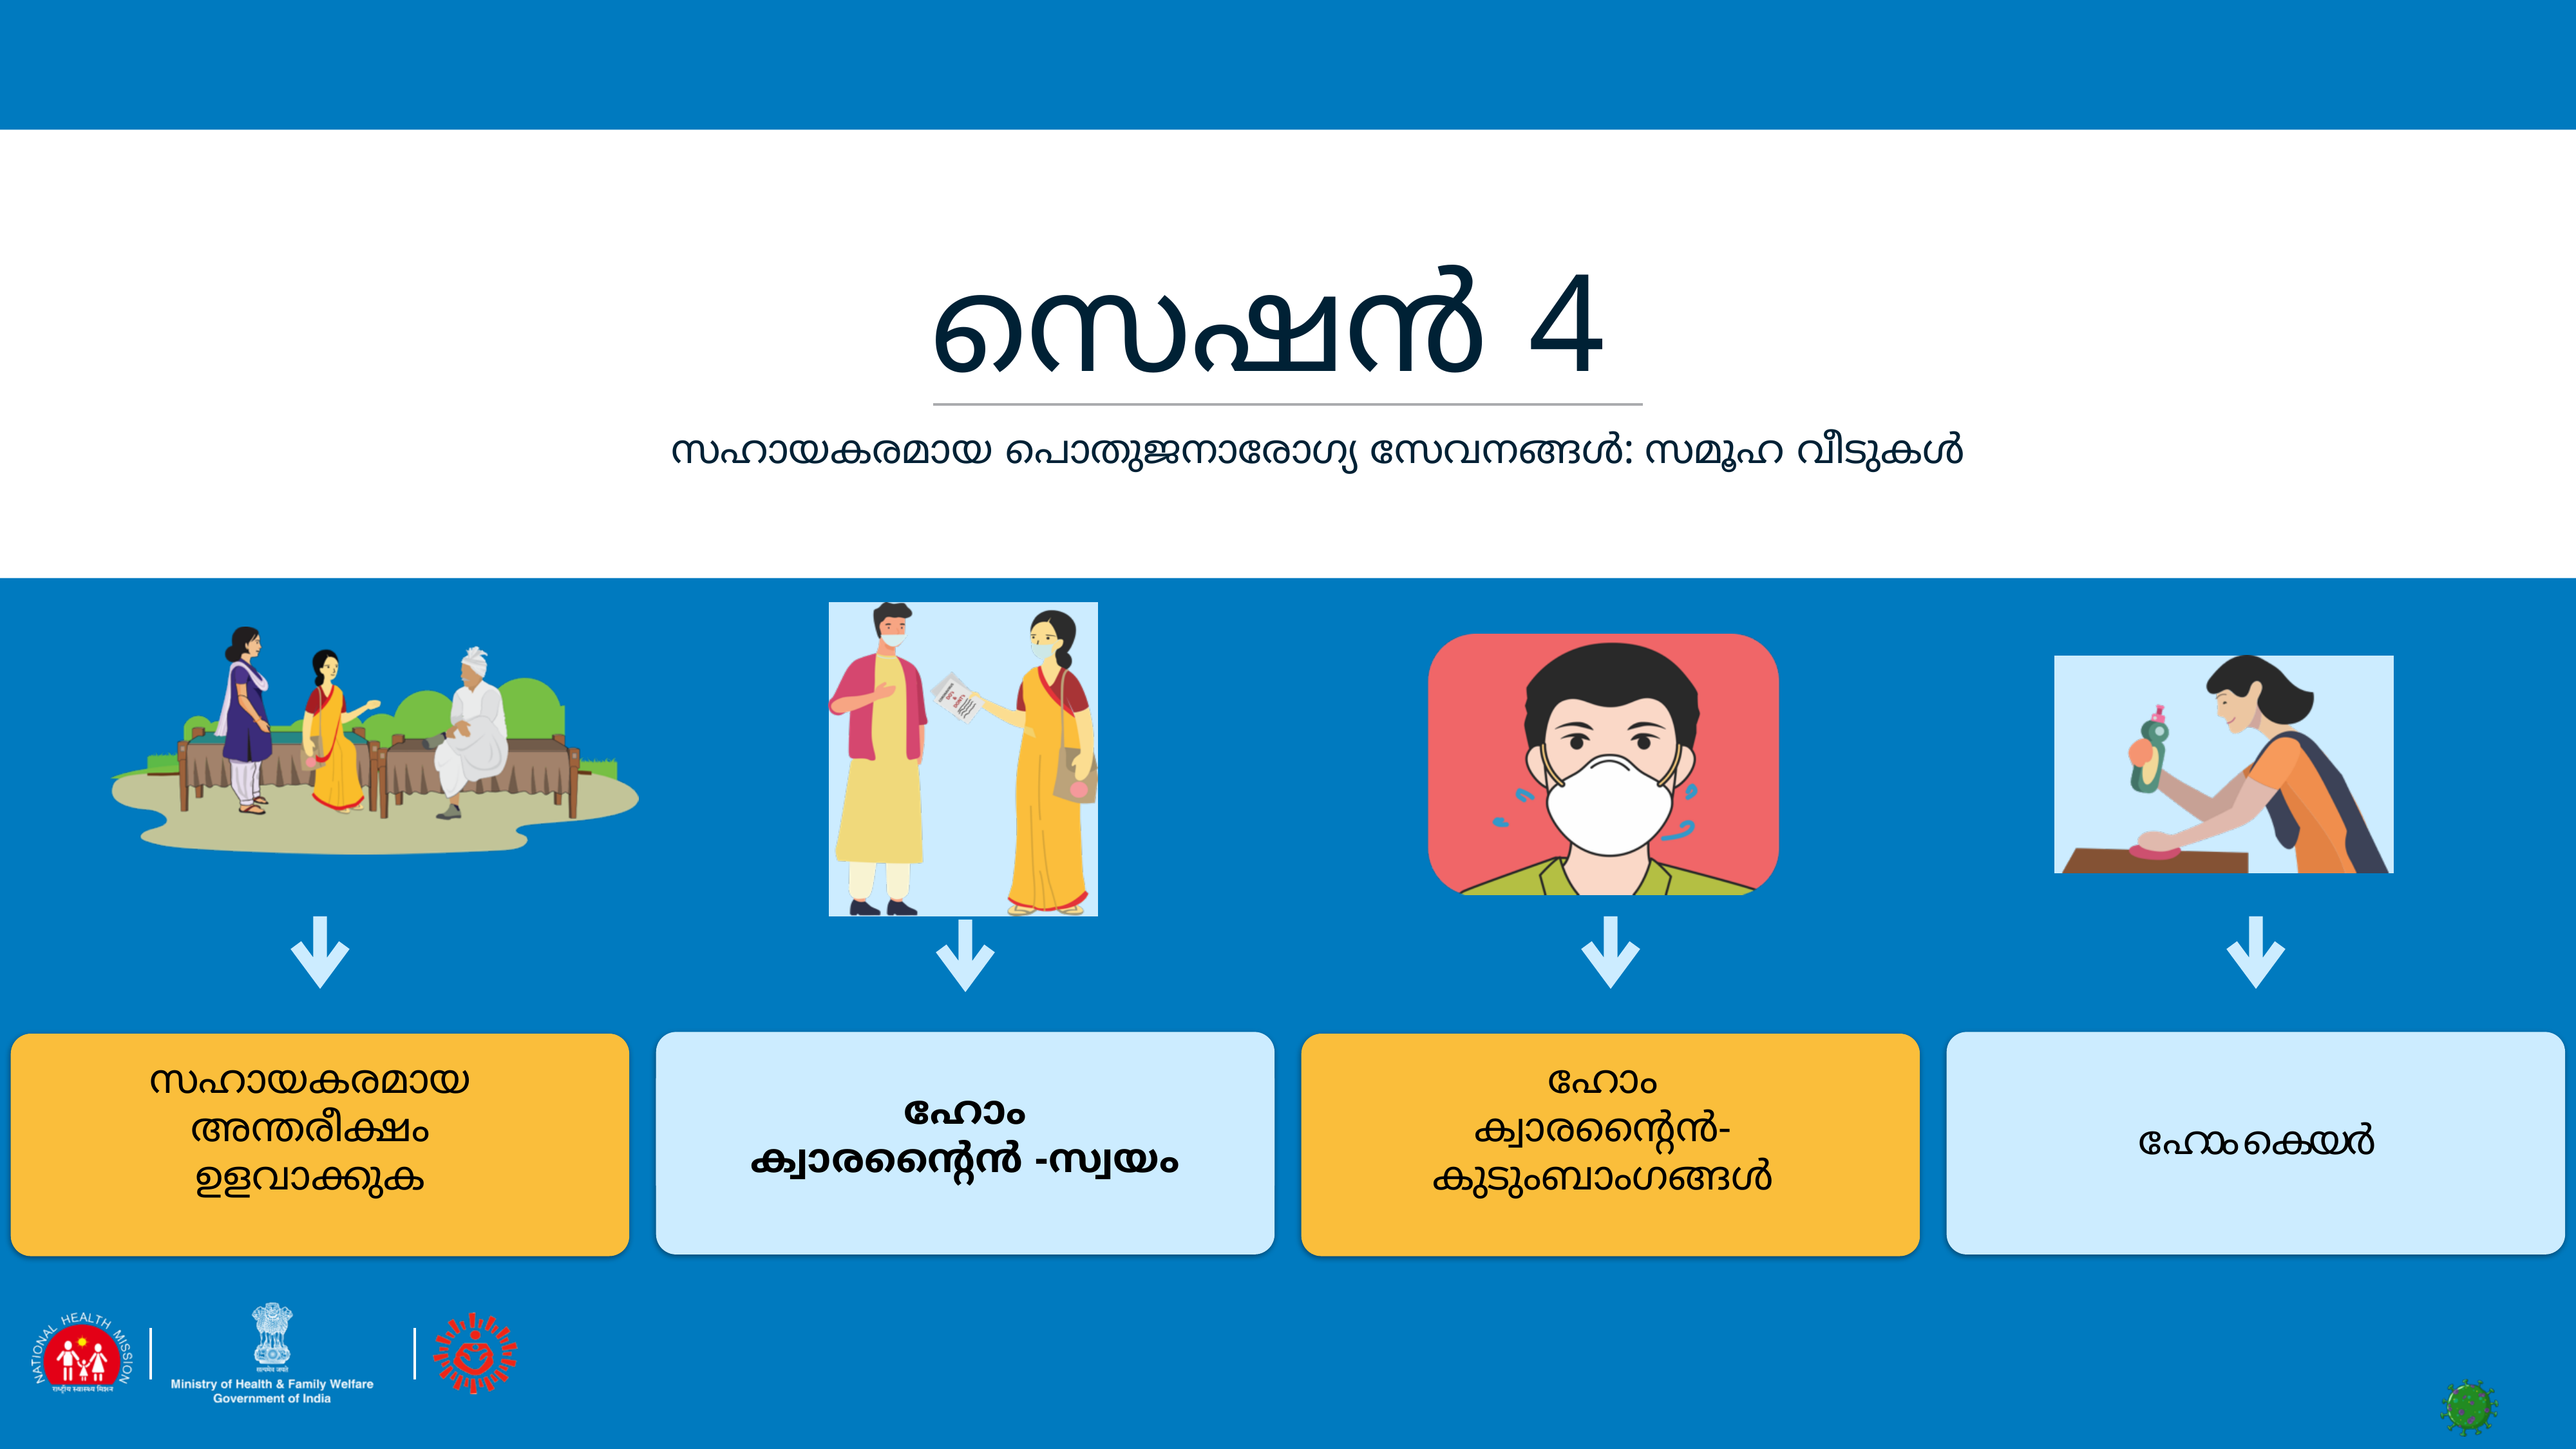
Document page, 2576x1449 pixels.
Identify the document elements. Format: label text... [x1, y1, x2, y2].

text_box സെഷന്‍ 4 [925, 231, 1611, 404]
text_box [2439, 1379, 2576, 1449]
text_box [0, 129, 2576, 578]
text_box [31, 1300, 518, 1406]
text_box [1946, 655, 2566, 1255]
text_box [656, 602, 1275, 1255]
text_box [10, 627, 639, 1256]
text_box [1301, 633, 1920, 1256]
text_box സഹായകരമായ പൊതുജനാരോഗ്യ സേവനങ്ങള്‍: സമൂഹ വീടുകള്‍ [665, 417, 1971, 477]
